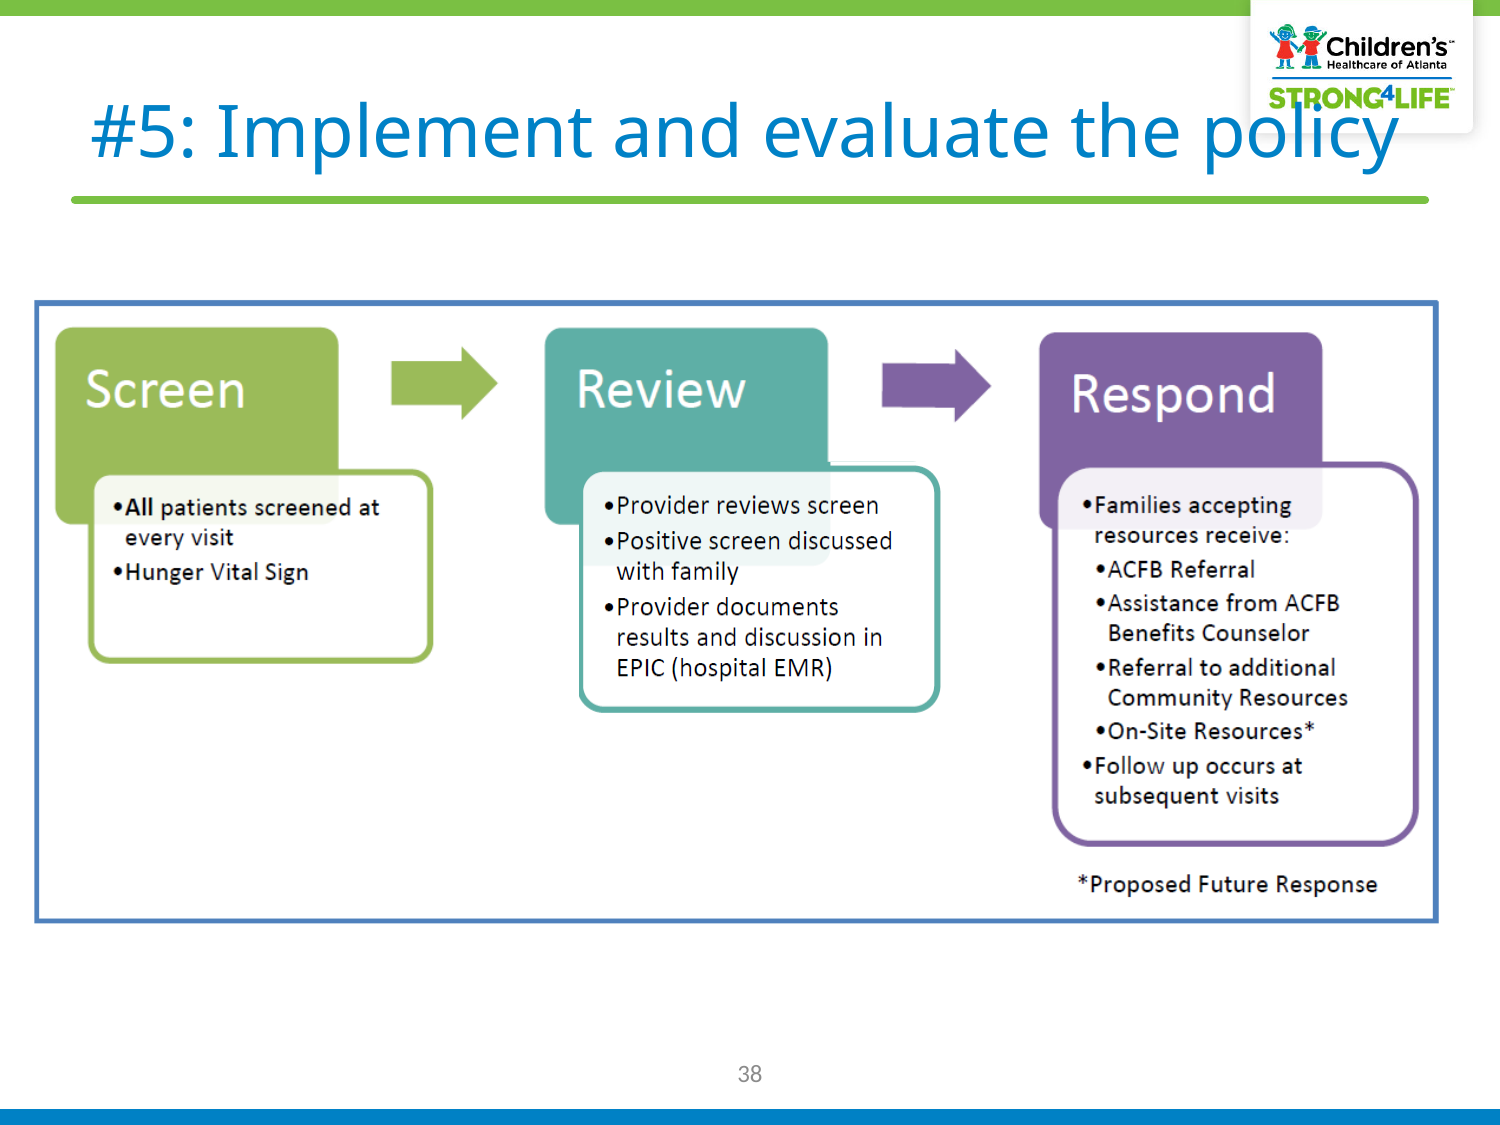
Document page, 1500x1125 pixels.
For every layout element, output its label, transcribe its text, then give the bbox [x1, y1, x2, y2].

title #5: Implement and evaluate the policy [75, 75, 1425, 183]
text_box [25, 287, 1500, 1001]
picture [0, 0, 1500, 1109]
